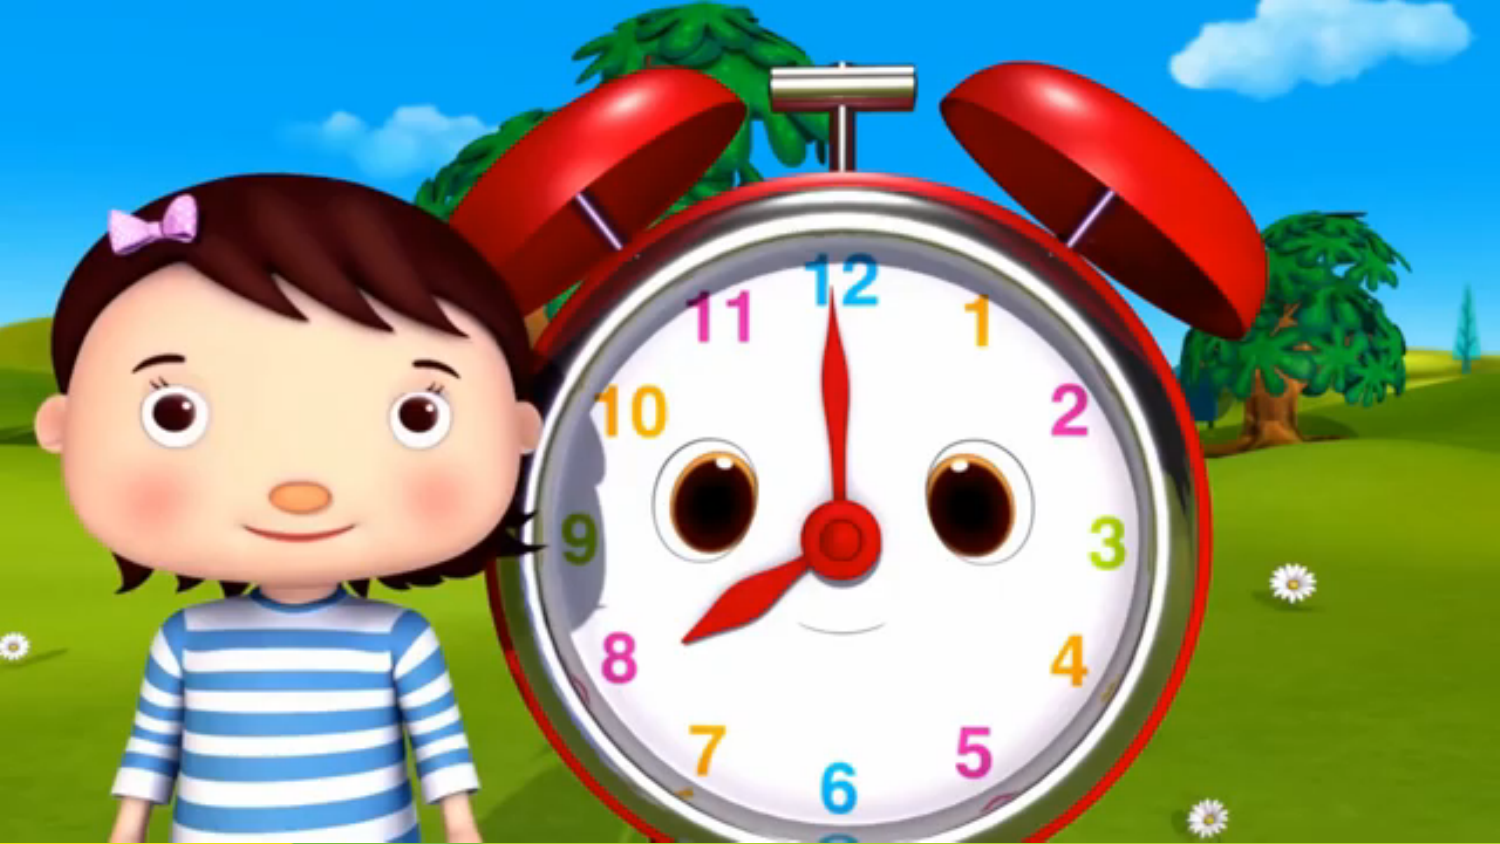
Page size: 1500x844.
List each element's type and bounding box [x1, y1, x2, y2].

text_box [0, 0, 1500, 844]
